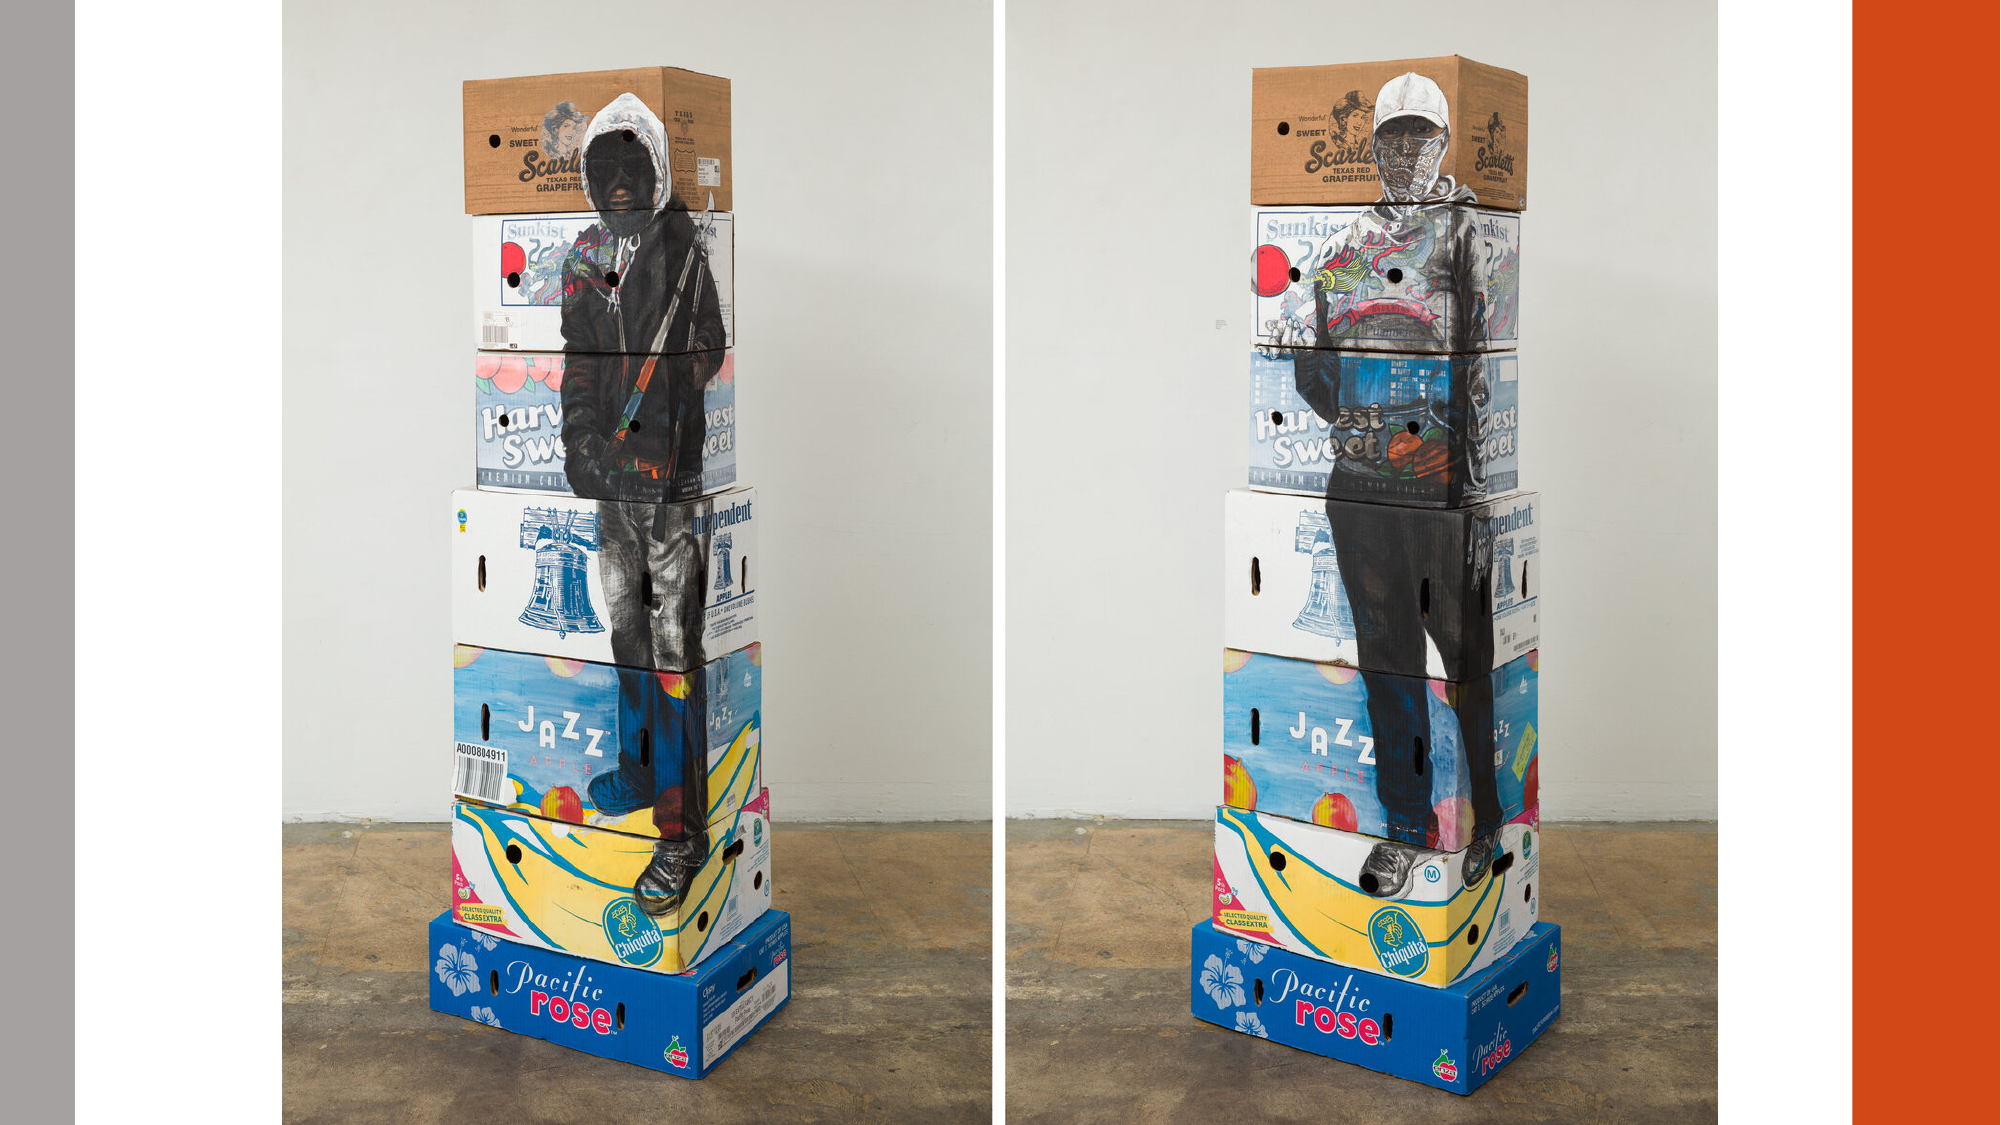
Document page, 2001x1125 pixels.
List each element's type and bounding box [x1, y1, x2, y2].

picture [282, 0, 1718, 1125]
